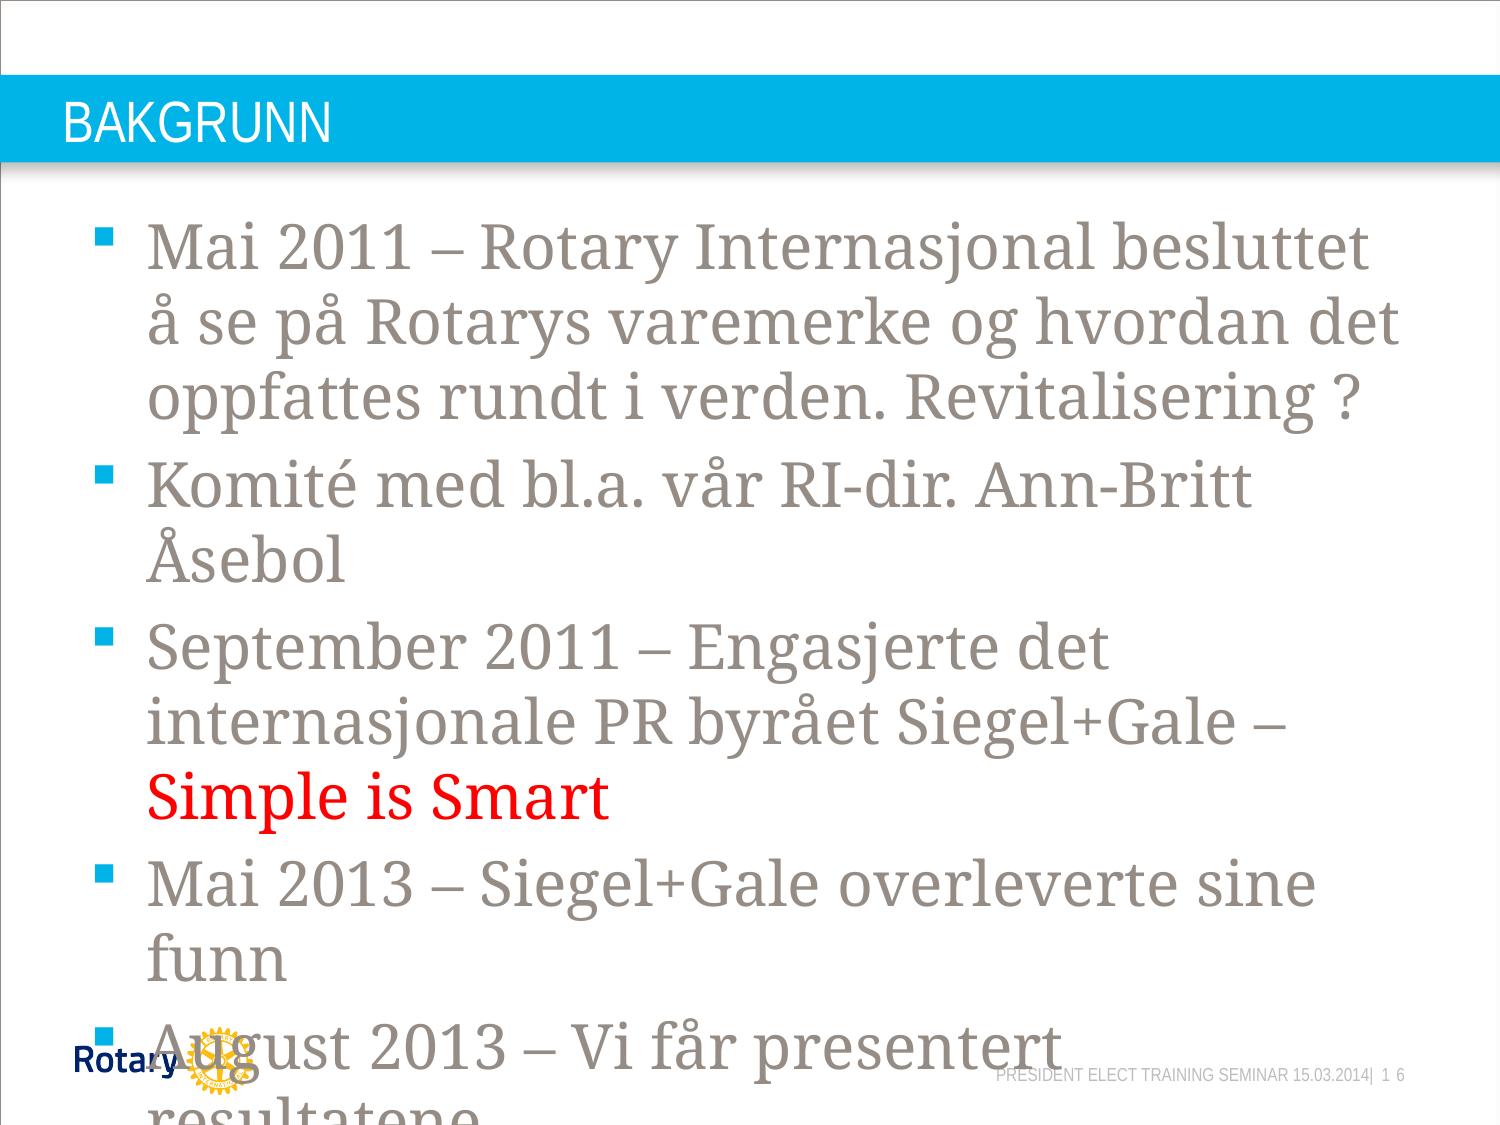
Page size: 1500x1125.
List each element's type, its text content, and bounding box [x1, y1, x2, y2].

title BAKGRUNN [62, 75, 1500, 163]
picture [75, 1027, 253, 1095]
list Mai 2011 – Rotary Internasjonal besluttet å se på Rotarys varemerke og hvordan det oppfattes rundt i verden. Revitalisering ? Komité med bl.a. vår RI-dir. Ann-Britt Åsebol September 2011 – Engasjerte det internasjonale PR byrået Siegel+Gale – Simple is Smart Mai 2013 – Siegel+Gale overleverte sine funn August 2013 – Vi får presentert resultatene [75, 200, 1425, 943]
